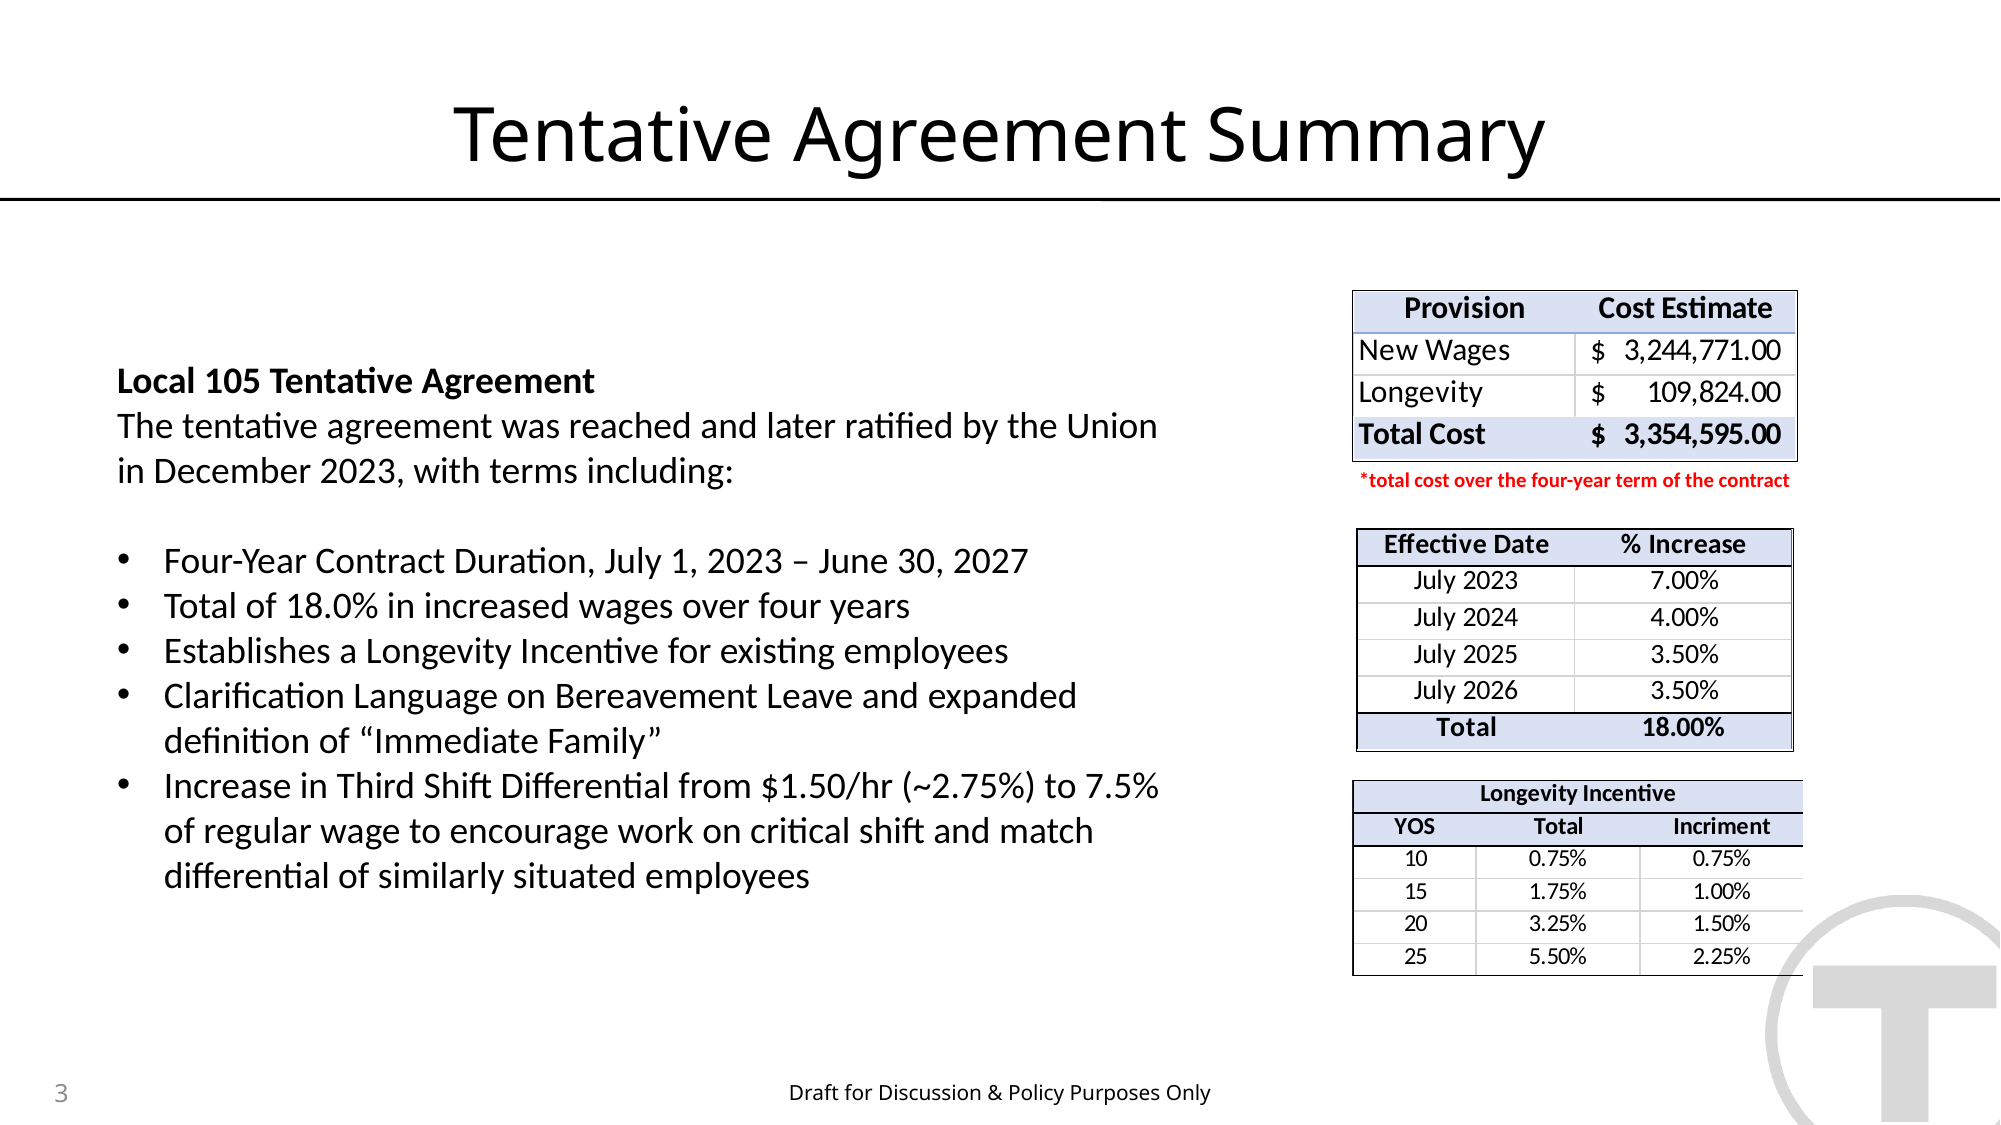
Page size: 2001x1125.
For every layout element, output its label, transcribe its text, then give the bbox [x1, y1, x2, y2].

picture [1356, 528, 1794, 751]
picture [1352, 779, 1805, 977]
text_box Local 105 Tentative Agreement The tentative agreement was reached and later ratified by the Union in December 2023, with terms including: Four-Year Contract Duration, July 1, 2023 – June 30, 2027 Total of 18.0% in increased wages over four years Establishes a Longevity Incentive for existing employees Clarification Language on Bereavement Leave and expanded definition of “Immediate Family” Increase in Third Shift Differential from $1.50/hr (~2.75%) to 7.5% of regular wage to encourage work on critical shift and match differential of similarly situated employees [102, 348, 1186, 904]
text_box *total cost over the four-year term of the contract [1344, 458, 1806, 499]
title Tentative Agreement Summary [137, 87, 1863, 188]
picture [1352, 290, 1798, 461]
